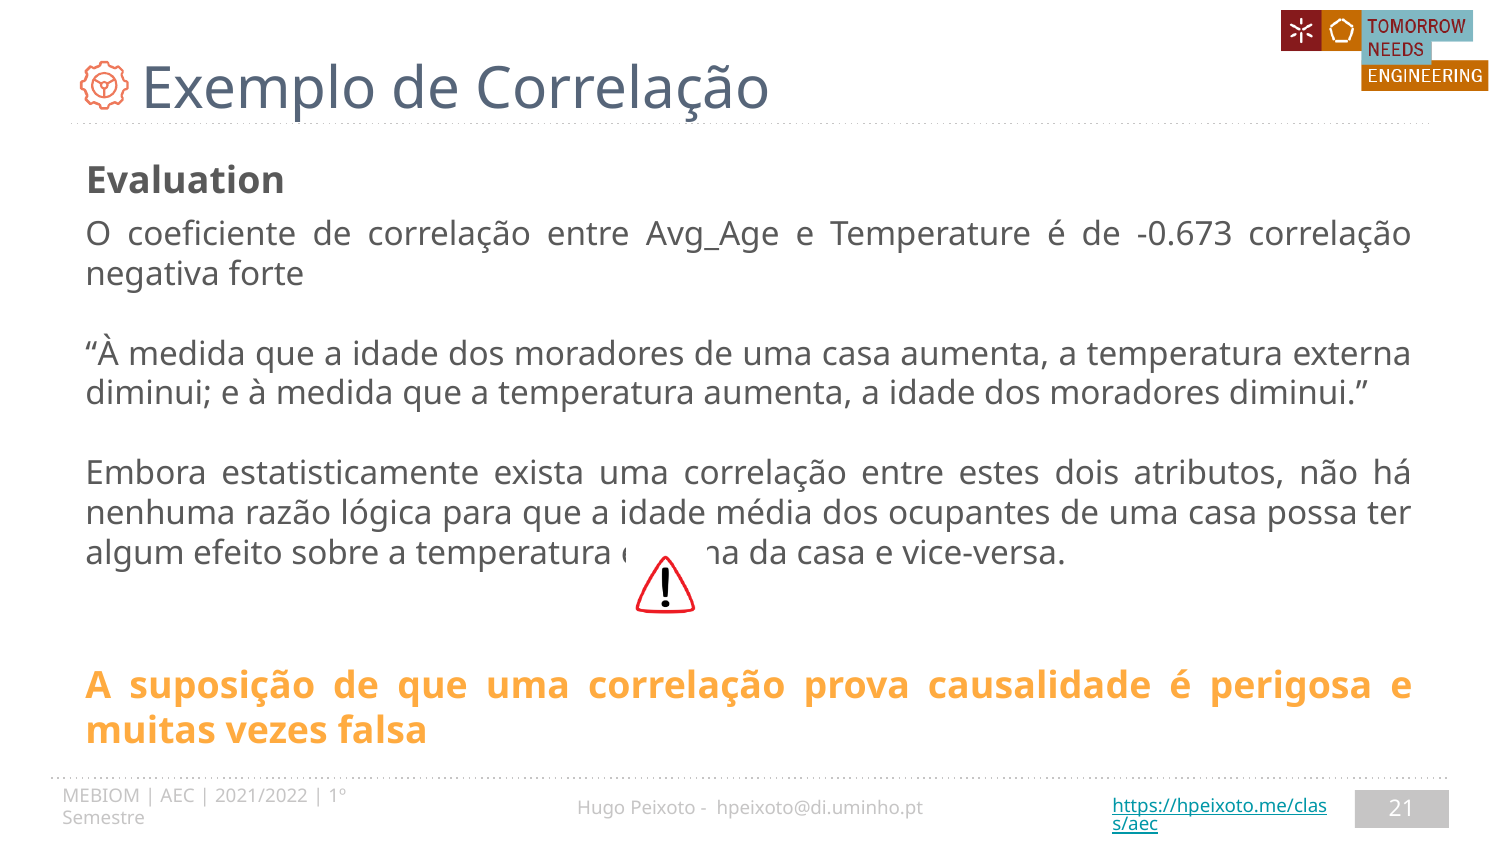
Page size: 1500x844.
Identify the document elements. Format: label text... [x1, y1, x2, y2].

text_box [79, 60, 129, 110]
slide_number 21 [1355, 789, 1449, 828]
picture [1281, 10, 1489, 91]
list O coeficiente de correlação entre Avg_Age e Temperature é de -0.673 correlação negativa forte “À medida que a idade dos moradores de uma casa aumenta, a temperatura externa diminui; e à medida que a temperatura aumenta, a idade dos moradores diminui.” Embora estatisticamente exista uma correlação entre estes dois atributos, não há nenhuma razão lógica para que a idade média dos ocupantes de uma casa possa ter algum efeito sobre a temperatura externa da casa e vice-versa. A suposição de que uma correlação prova causalidade é perigosa e muitas vezes falsa [70, 196, 1430, 723]
list Evaluation [70, 723, 1430, 752]
picture [626, 542, 707, 619]
title Exemplo de Correlação [51, 35, 1449, 112]
list Evaluation [70, 134, 1430, 196]
